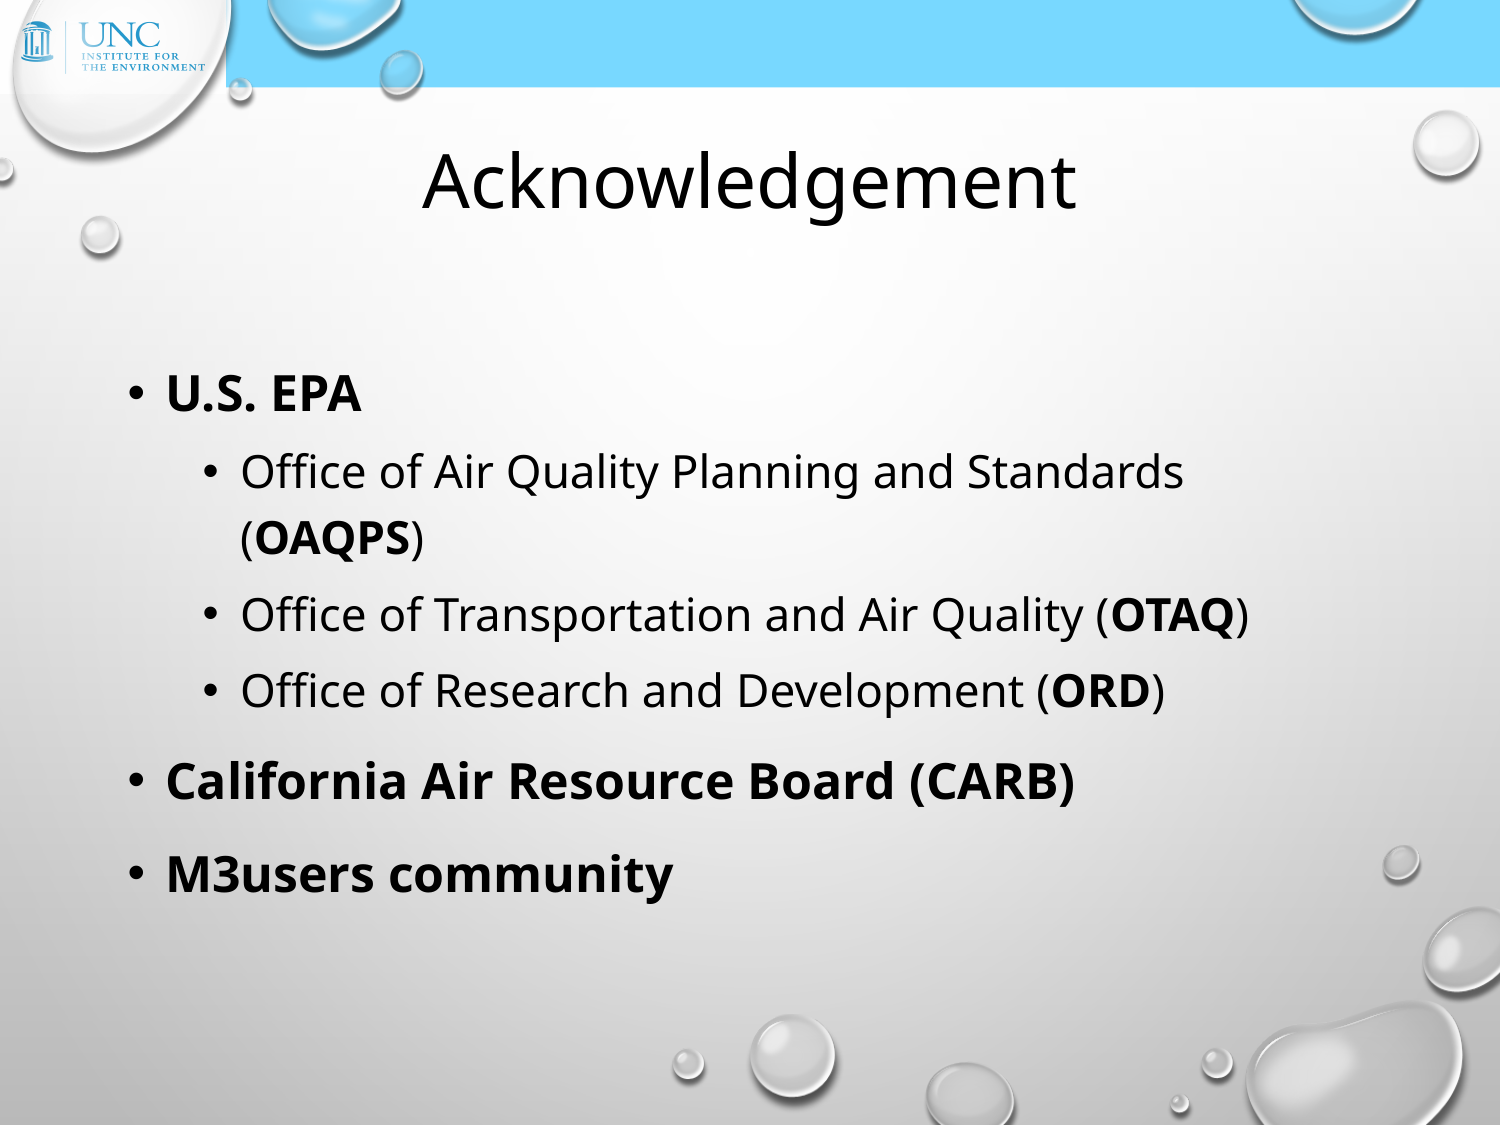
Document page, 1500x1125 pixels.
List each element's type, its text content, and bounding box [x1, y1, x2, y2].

picture [0, 0, 1500, 1125]
title Acknowledgement [112, 112, 1388, 257]
list U.S. EPA Office of Air Quality Planning and Standards (OAQPS) Office of Transportation and Air Quality (OTAQ) Office of Research and Development (ORD) California Air Resource Board (CARB) M3users community [112, 342, 1388, 1021]
